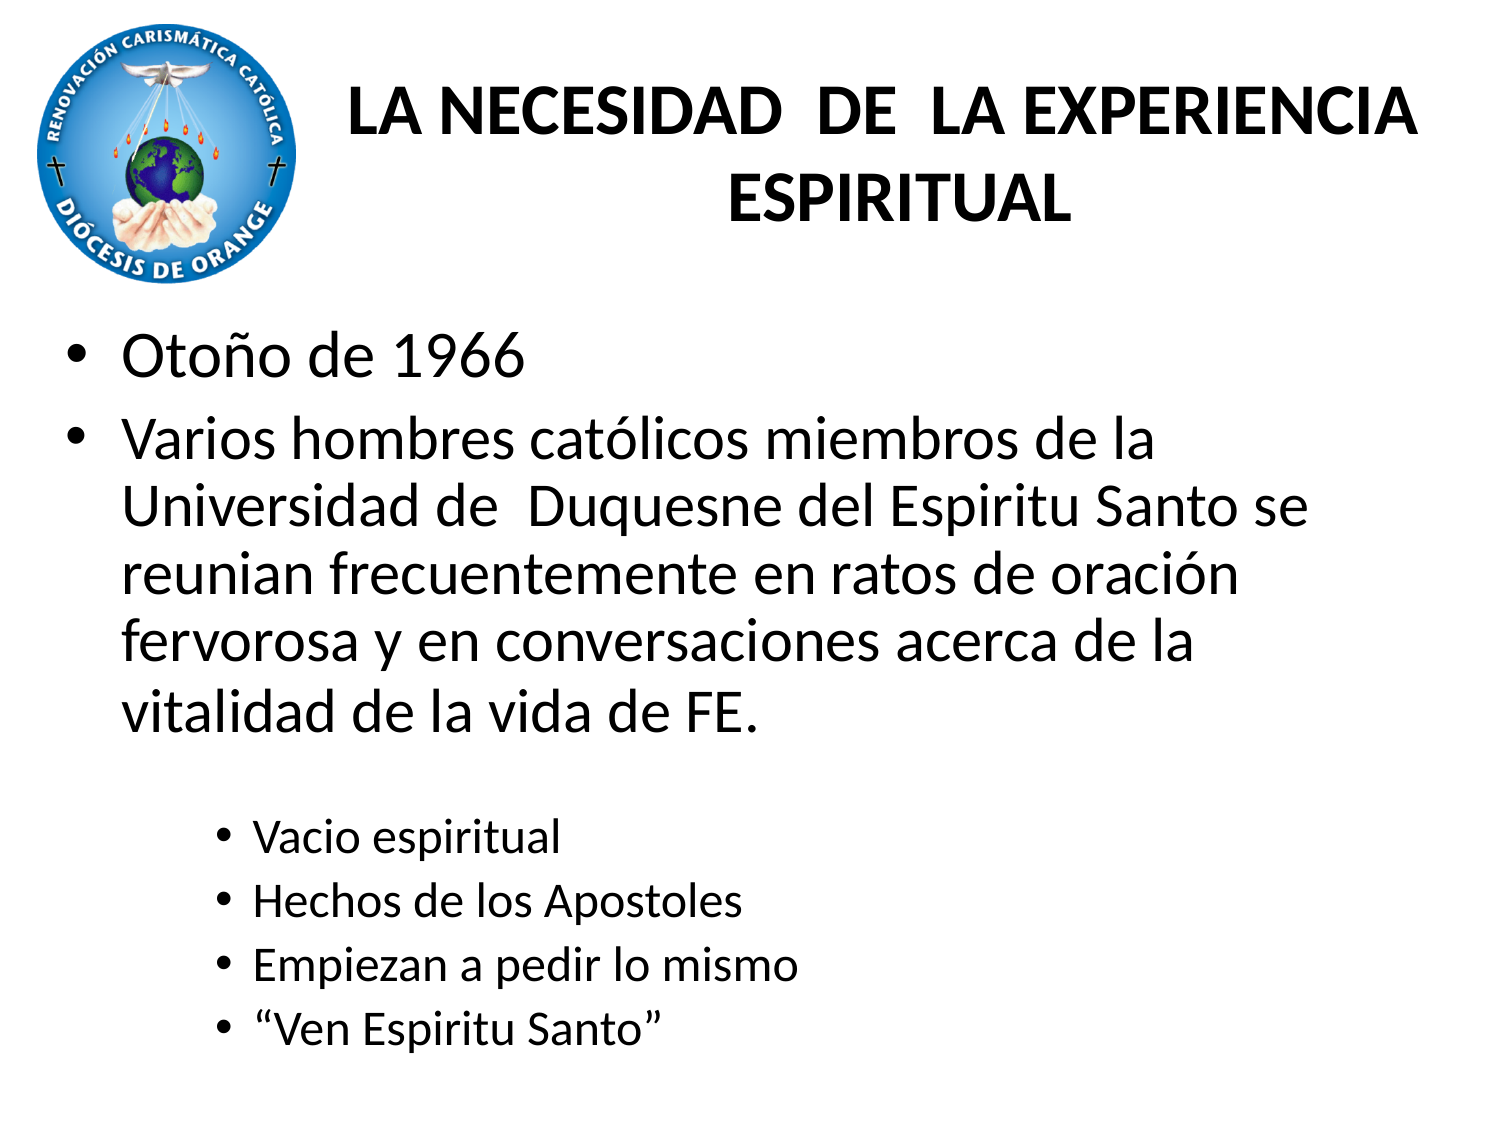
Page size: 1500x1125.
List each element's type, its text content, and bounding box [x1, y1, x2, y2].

list Otoño de 1966 Varios hombres católicos miembros de la Universidad de Duquesne del Espiritu Santo se reunian frecuentemente en ratos de oración fervorosa y en conversaciones acerca de la vitalidad de la vida de FE. Vacio espiritual Hechos de los Apostoles Empiezan a pedir lo mismo “Ven Espiritu Santo” [50, 312, 1425, 1125]
title LA NECESIDAD DE LA EXPERIENCIA ESPIRITUAL [301, 47, 1500, 250]
picture [37, 24, 296, 285]
